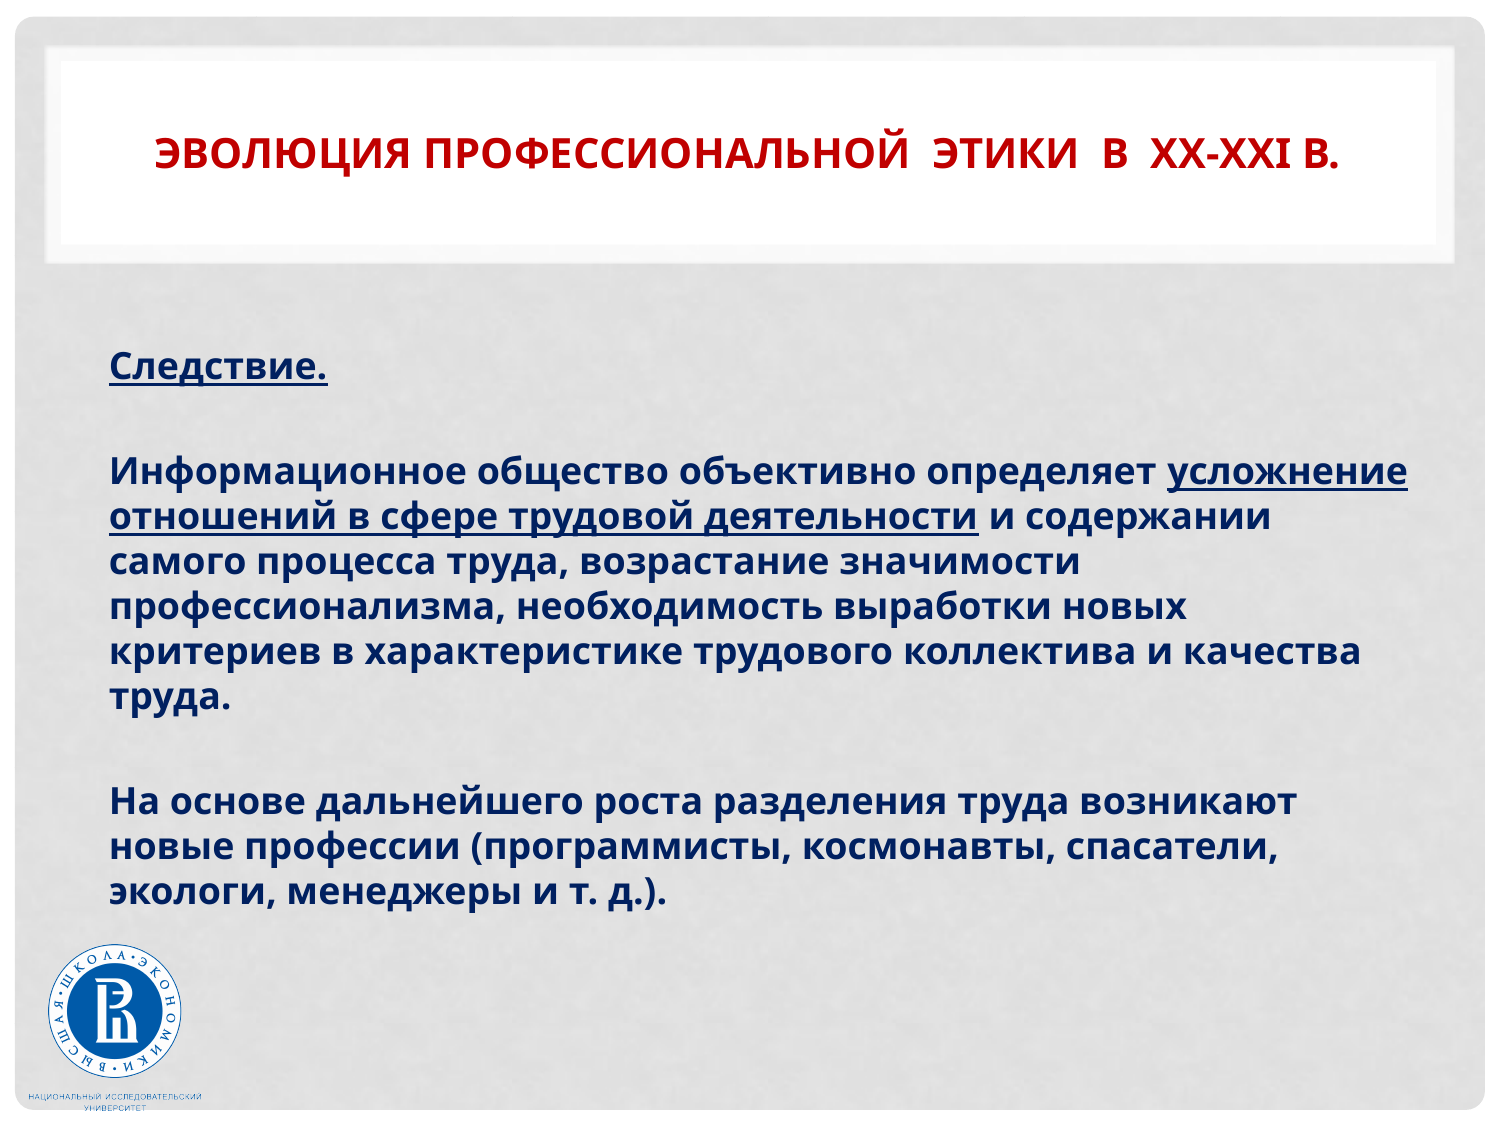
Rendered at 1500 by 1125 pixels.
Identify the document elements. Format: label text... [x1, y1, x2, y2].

list Следствие. Информационное общество объективно определяет усложнение отношений в сфере трудовой деятельности и содержании самого процесса труда, возрастание значимости профессионализма, необходимость выработки новых критериев в характеристике трудового коллектива и качества труда. На основе дальнейшего роста разделения труда возникают новые профессии (программисты, космонавты, спасатели, экологи, менеджеры и т. д.). [75, 287, 1425, 1005]
title Эволюция Профессиональной этики в ХХ-XXI в. [69, 66, 1425, 238]
picture [29, 944, 201, 1111]
